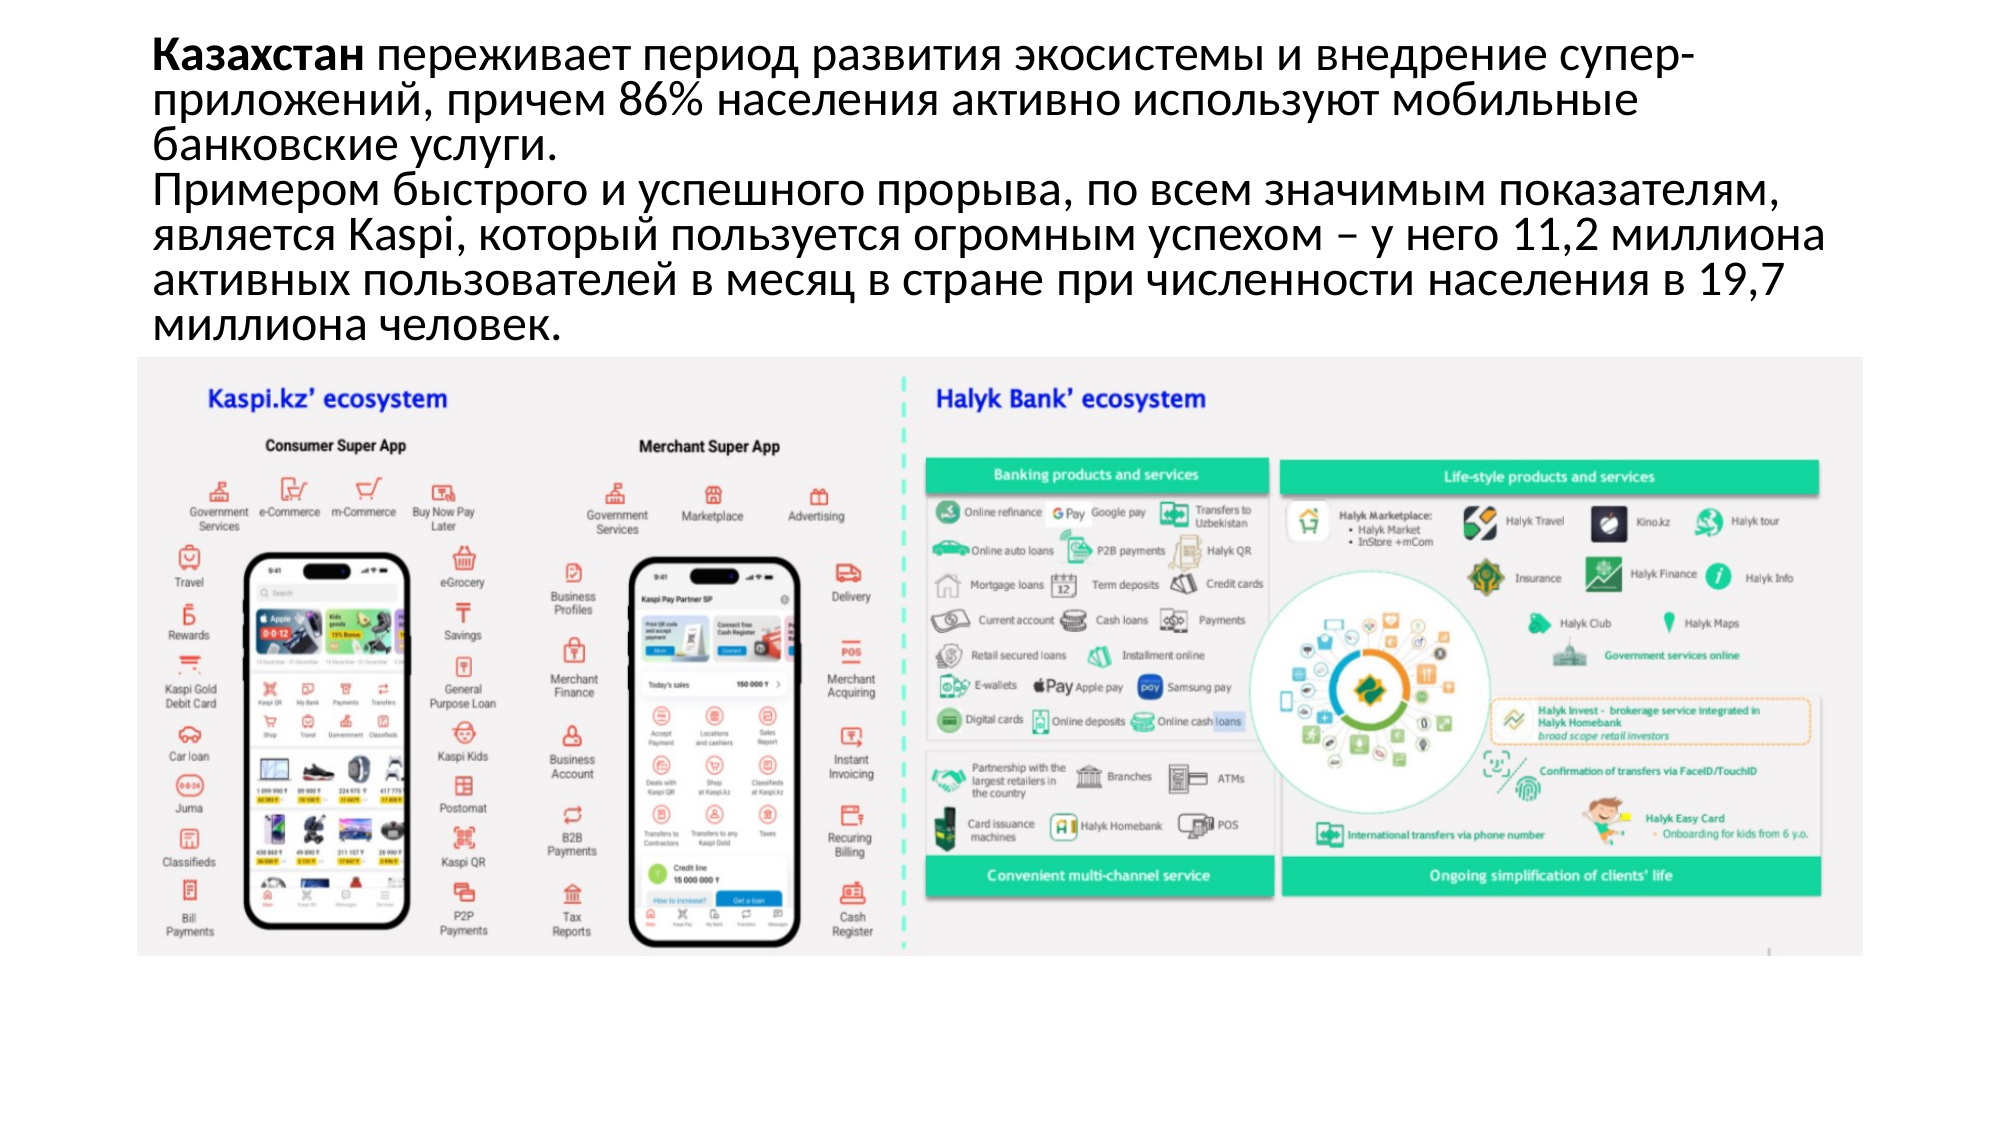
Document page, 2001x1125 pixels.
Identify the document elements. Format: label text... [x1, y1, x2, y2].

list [137, 357, 1863, 956]
title Казахстан переживает период развития экосистемы и внедрение супер-приложений, причем 86% населения активно используют мобильные банковские услуги. Примером быстрого и успешного прорыва, по всем значимым показателям, является Kaspi, который пользуется огромным успехом – у него 11,2 миллиона активных пользователей в месяц в стране при численности населения в 19,7 миллиона человек. [137, 27, 1863, 357]
